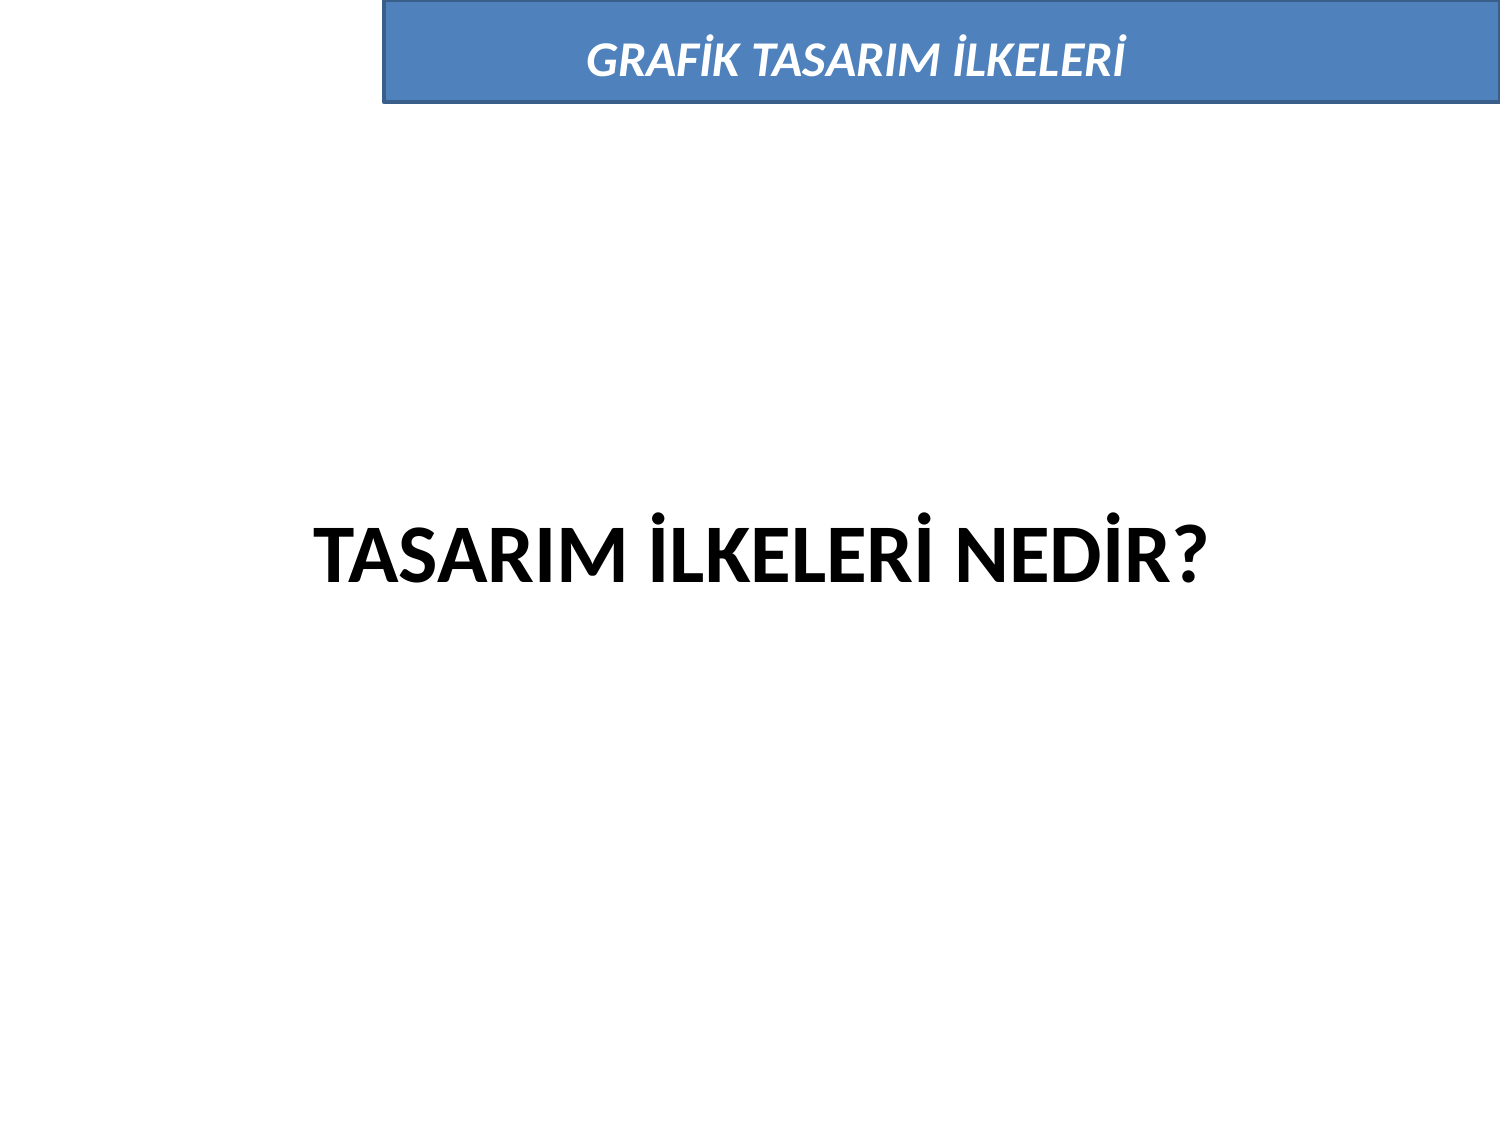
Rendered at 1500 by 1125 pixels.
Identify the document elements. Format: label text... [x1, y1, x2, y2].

text_box [383, 0, 1500, 102]
text_box GRAFİK TASARIM İLKELERİ [383, 19, 1329, 94]
text_box TASARIM İLKELERİ NEDİR? [76, 491, 1447, 607]
